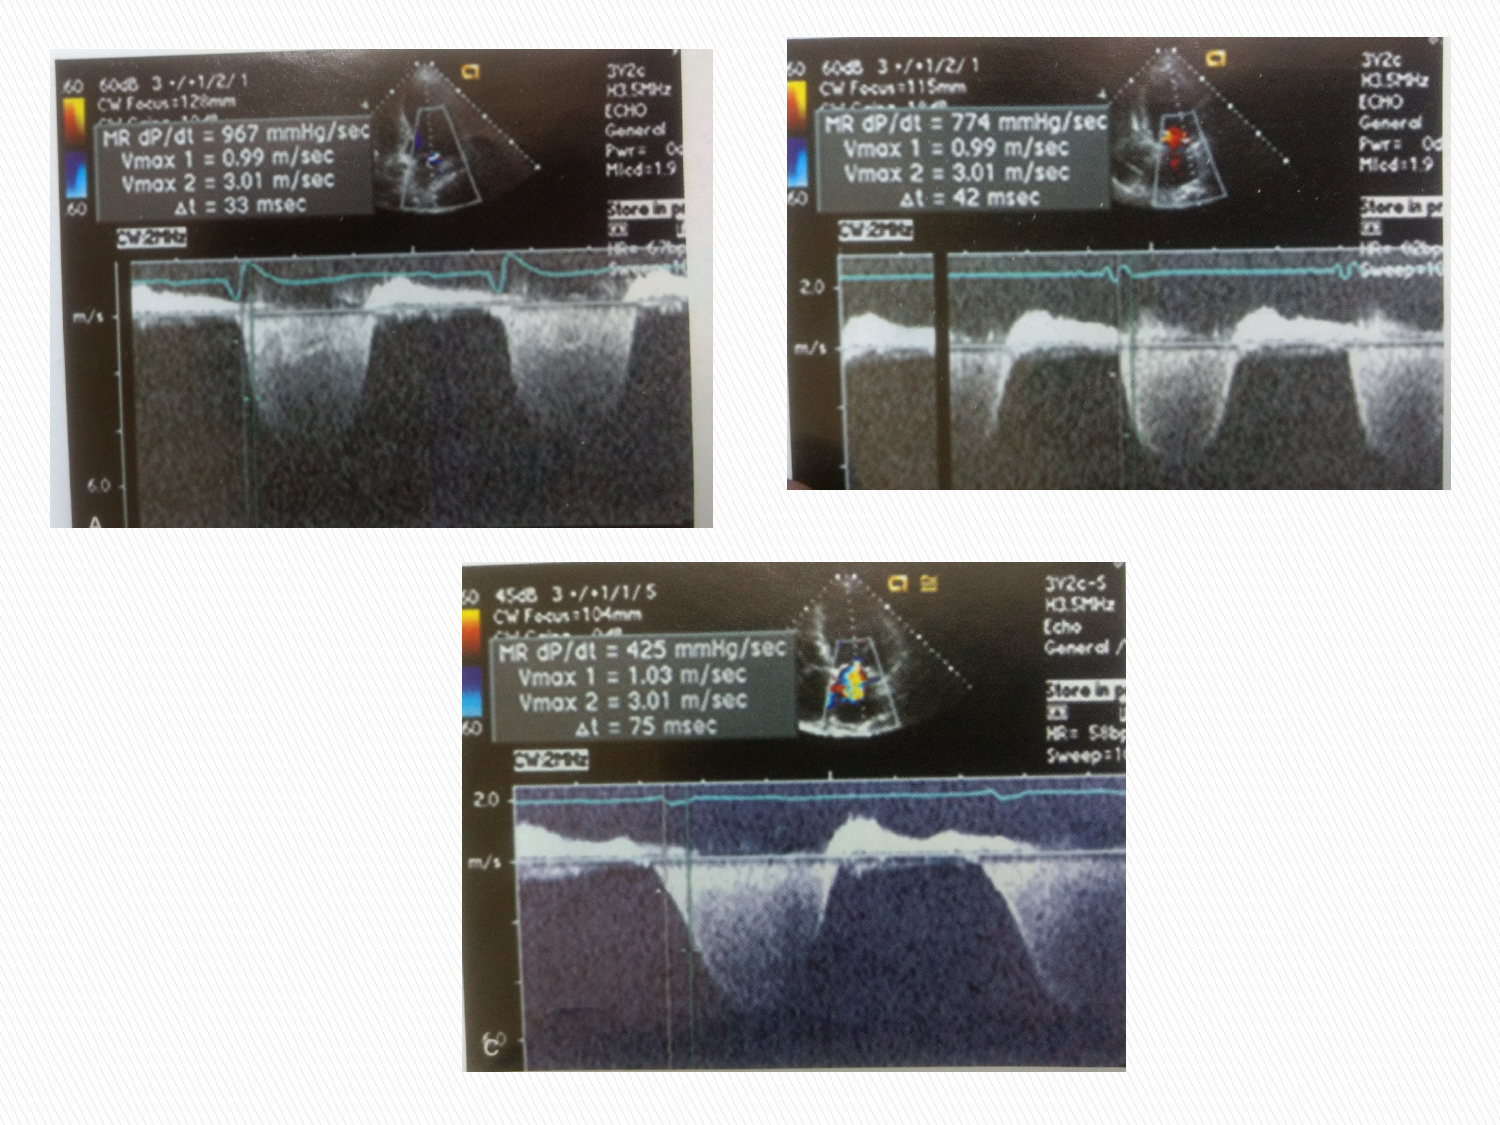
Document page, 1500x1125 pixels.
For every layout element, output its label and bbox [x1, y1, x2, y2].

list [787, 37, 1451, 490]
picture [462, 562, 1126, 1072]
list [49, 49, 714, 528]
